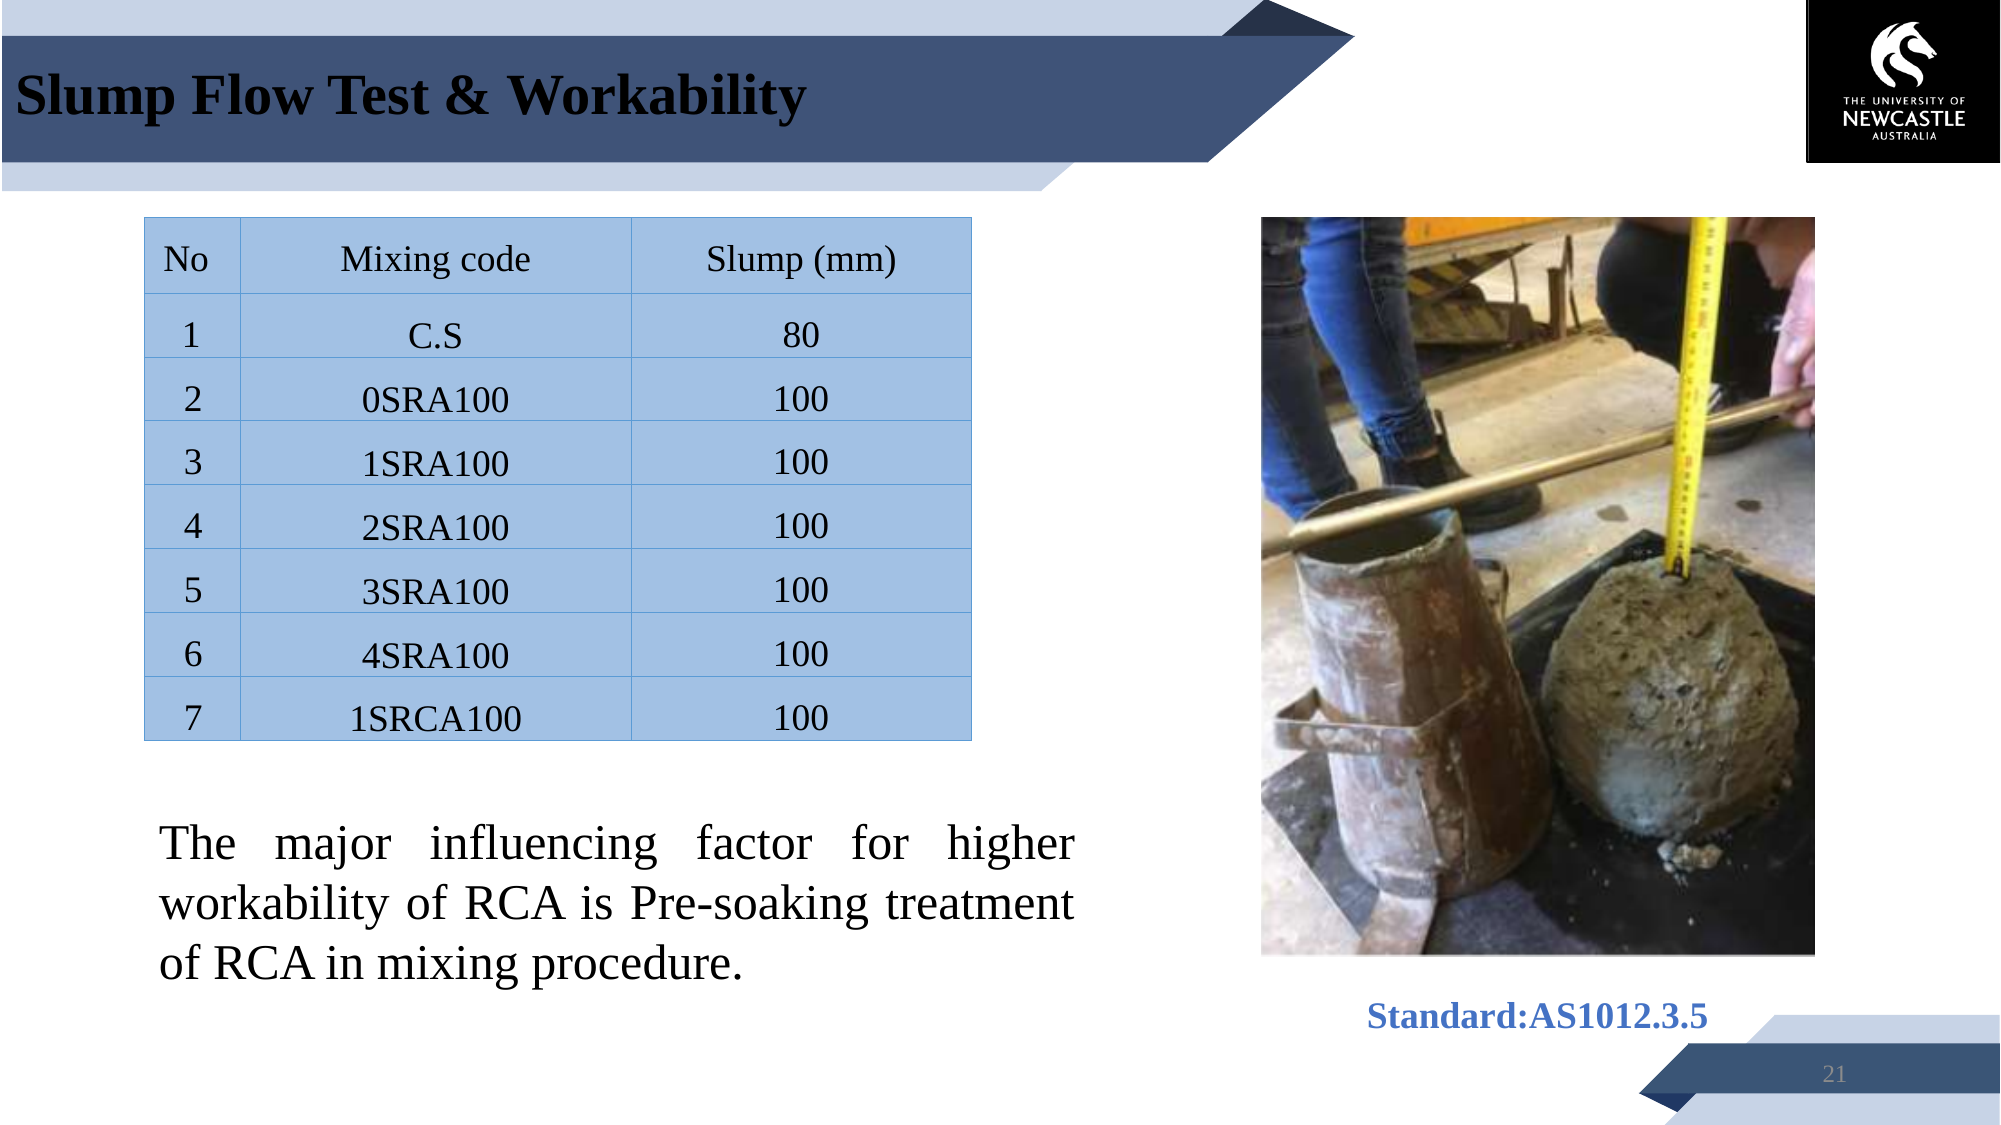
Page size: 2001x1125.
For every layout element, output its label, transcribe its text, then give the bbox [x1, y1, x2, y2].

table_cell 1 [145, 294, 240, 357]
title Slump Flow Test & Workability [0, 31, 1212, 161]
table_cell 1SRCA100 [241, 677, 631, 740]
table_cell 100 [632, 549, 971, 612]
table_cell 100 [632, 613, 971, 676]
table_cell 2SRA100 [241, 485, 631, 548]
picture [1808, 0, 2000, 161]
table_cell 5 [145, 549, 240, 612]
table_header Slump (mm) [632, 218, 971, 293]
table_cell C.S [241, 294, 631, 357]
slide_number 21 [1412, 1042, 1863, 1103]
table_header Mixing code [241, 218, 631, 293]
table_cell 6 [145, 613, 240, 676]
table_cell 100 [632, 358, 971, 420]
table_cell 100 [632, 421, 971, 484]
table_cell 3SRA100 [241, 549, 631, 612]
picture [1261, 217, 1815, 957]
table_header No [145, 218, 240, 293]
text_box Standard:AS1012.3.5 [1352, 983, 1724, 1044]
table_cell 100 [632, 677, 971, 740]
table_cell 100 [632, 485, 971, 548]
table_cell 80 [632, 294, 971, 357]
table_cell 7 [145, 677, 240, 740]
table_cell 3 [145, 421, 240, 484]
table_cell 4 [145, 485, 240, 548]
table_cell 1SRA100 [241, 421, 631, 484]
table_cell 4SRA100 [241, 613, 631, 676]
table_cell 2 [145, 358, 240, 420]
text_box The major influencing factor for higher workability of RCA is Pre-soaking treatment of RCA in mixing procedure. [144, 801, 1091, 997]
table_cell 0SRA100 [241, 358, 631, 420]
